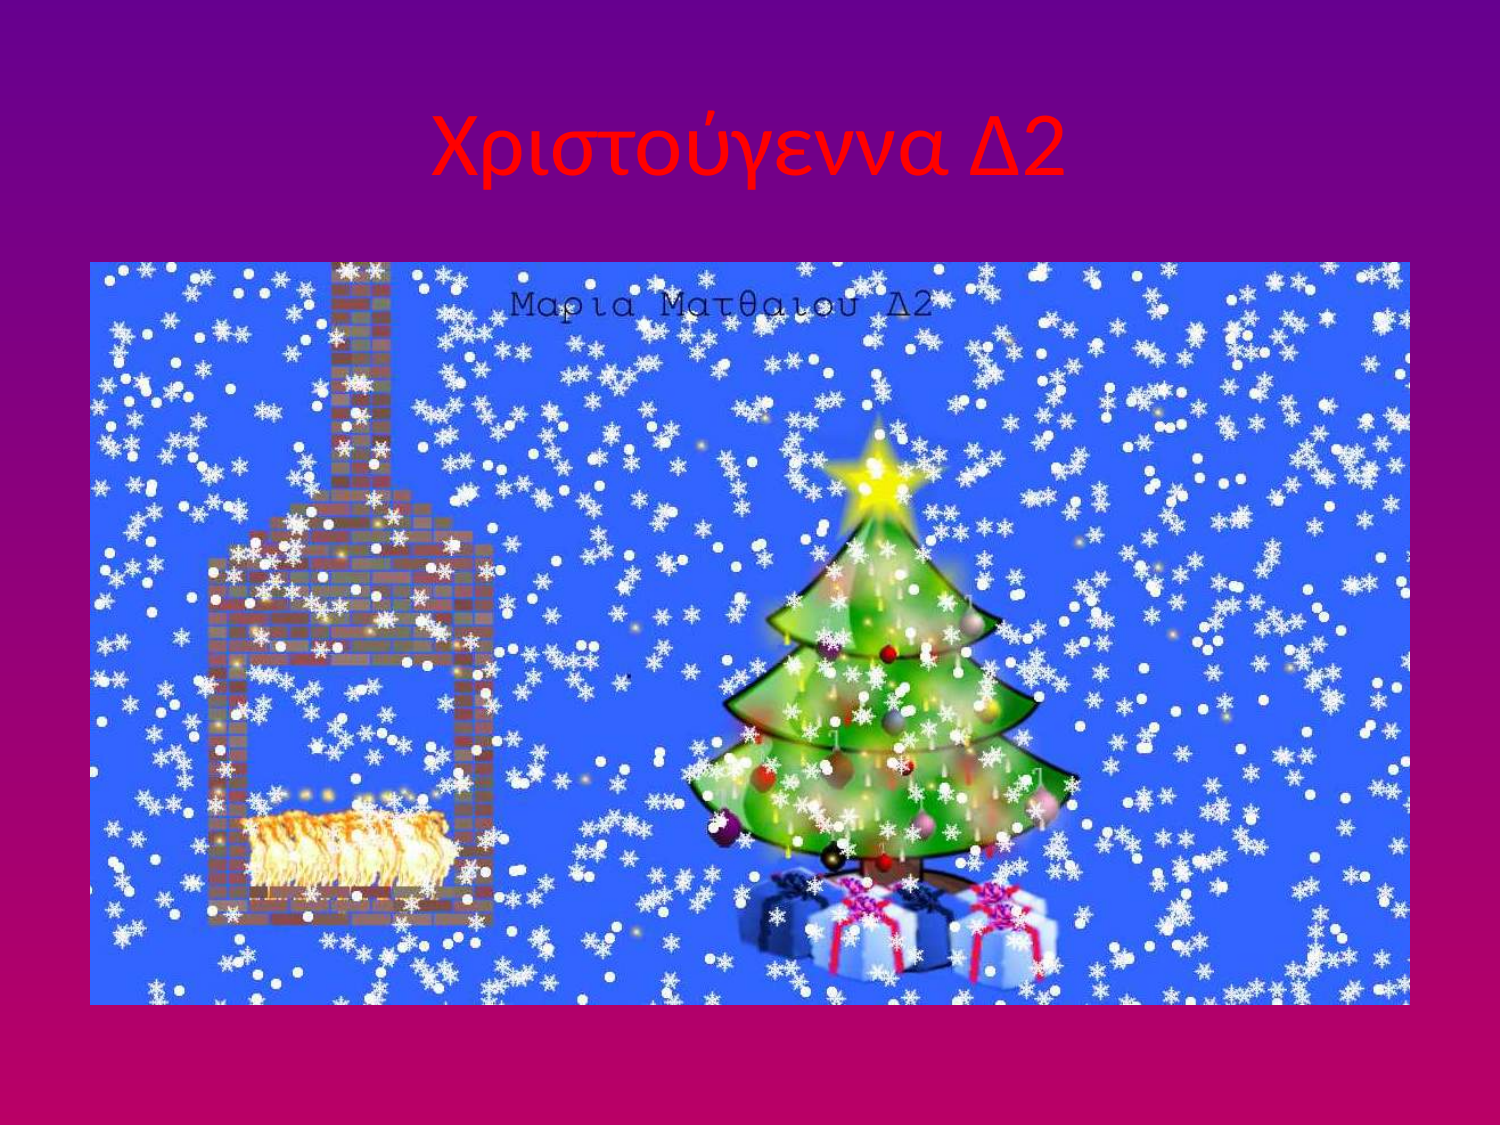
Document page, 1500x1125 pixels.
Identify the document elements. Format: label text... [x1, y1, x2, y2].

title Χριστούγεννα Δ2 [75, 45, 1425, 233]
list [89, 262, 1411, 1006]
